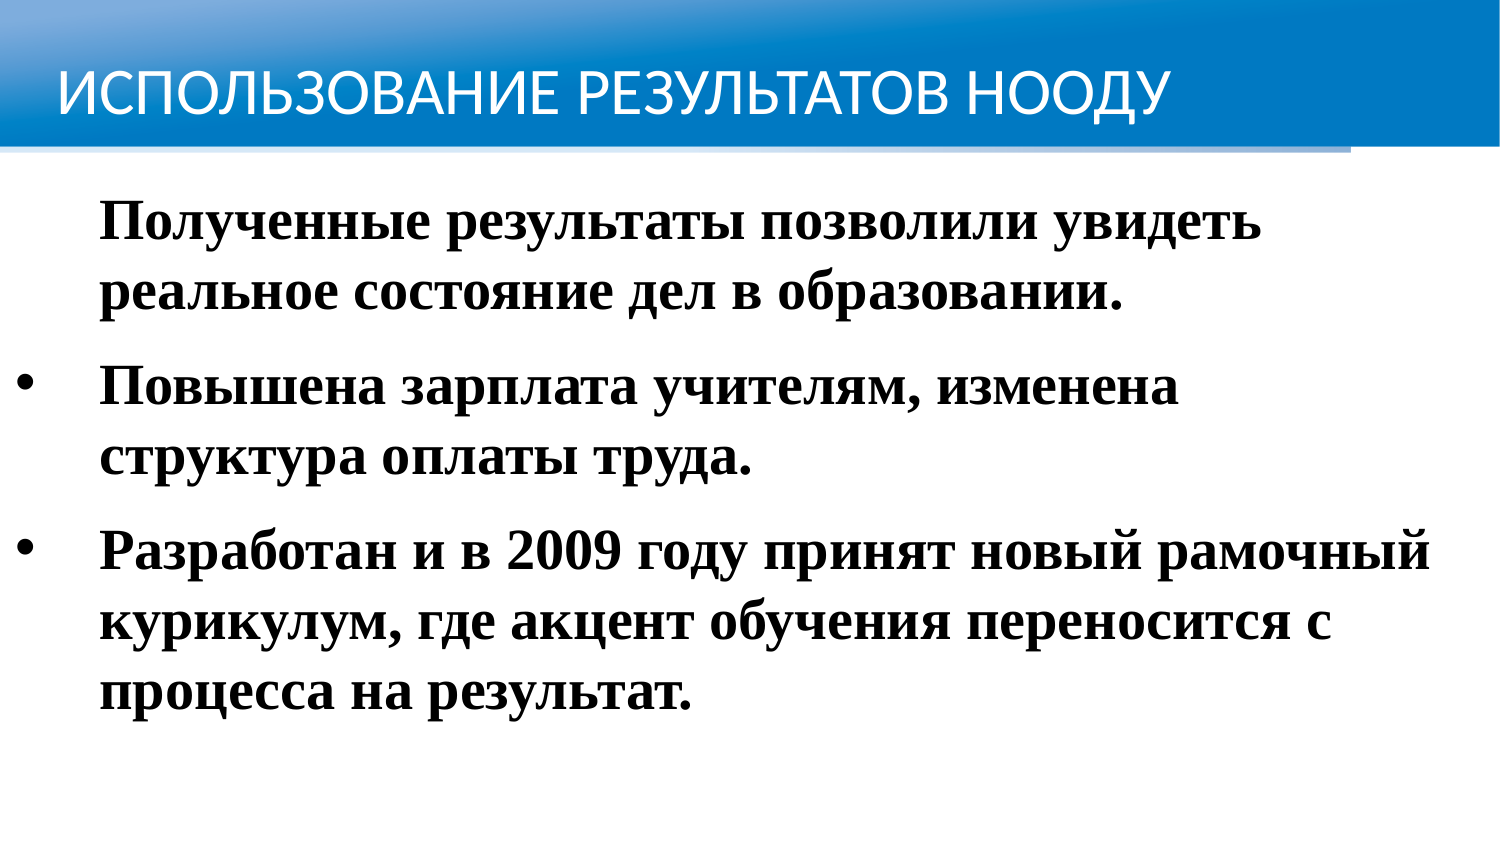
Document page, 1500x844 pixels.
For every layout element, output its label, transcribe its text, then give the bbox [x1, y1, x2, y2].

text_box Полученные результаты позволили увидеть реальное состояние дел в образовании. Повышена зарплата учителям, изменена структура оплаты труда. Разработан и в 2009 году принят новый рамочный курикулум, где акцент обучения переносится с процесса на результат. [0, 173, 1477, 836]
picture [0, 0, 1500, 153]
